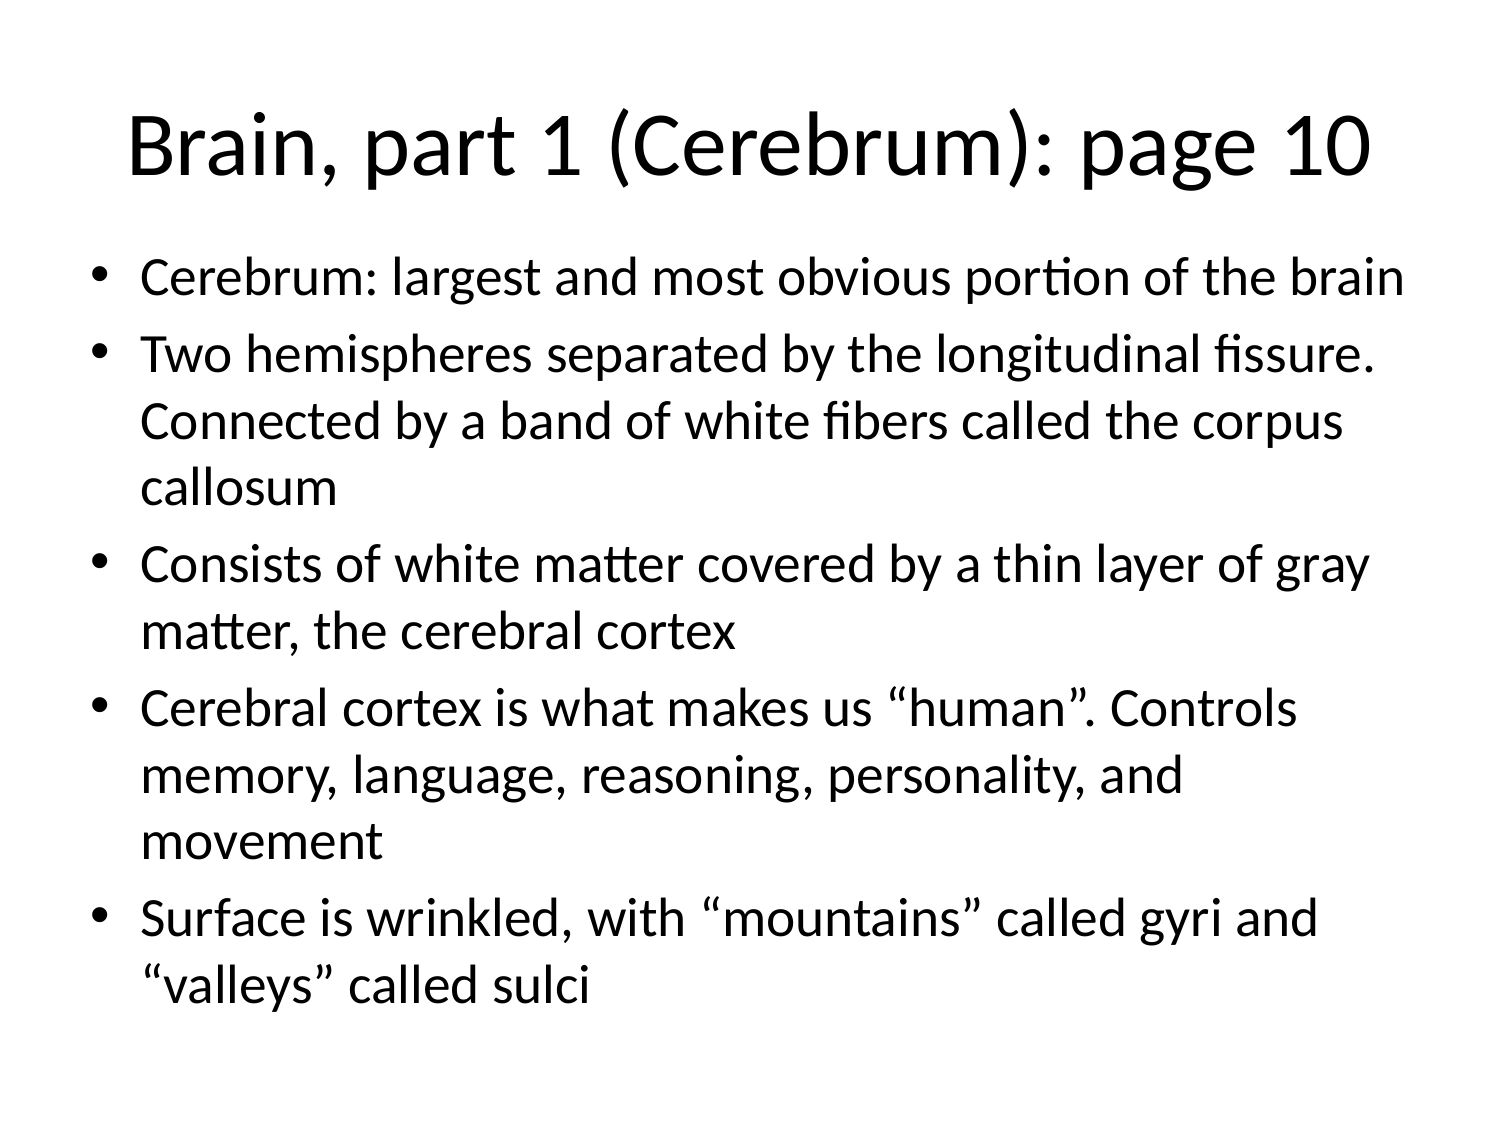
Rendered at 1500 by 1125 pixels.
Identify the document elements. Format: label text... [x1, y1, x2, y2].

list Cerebrum: largest and most obvious portion of the brain Two hemispheres separated by the longitudinal fissure. Connected by a band of white fibers called the corpus callosum Consists of white matter covered by a thin layer of gray matter, the cerebral cortex Cerebral cortex is what makes us “human”. Controls memory, language, reasoning, personality, and movement Surface is wrinkled, with “mountains” called gyri and “valleys” called sulci [75, 232, 1425, 1075]
title Brain, part 1 (Cerebrum): page 10 [75, 45, 1425, 232]
